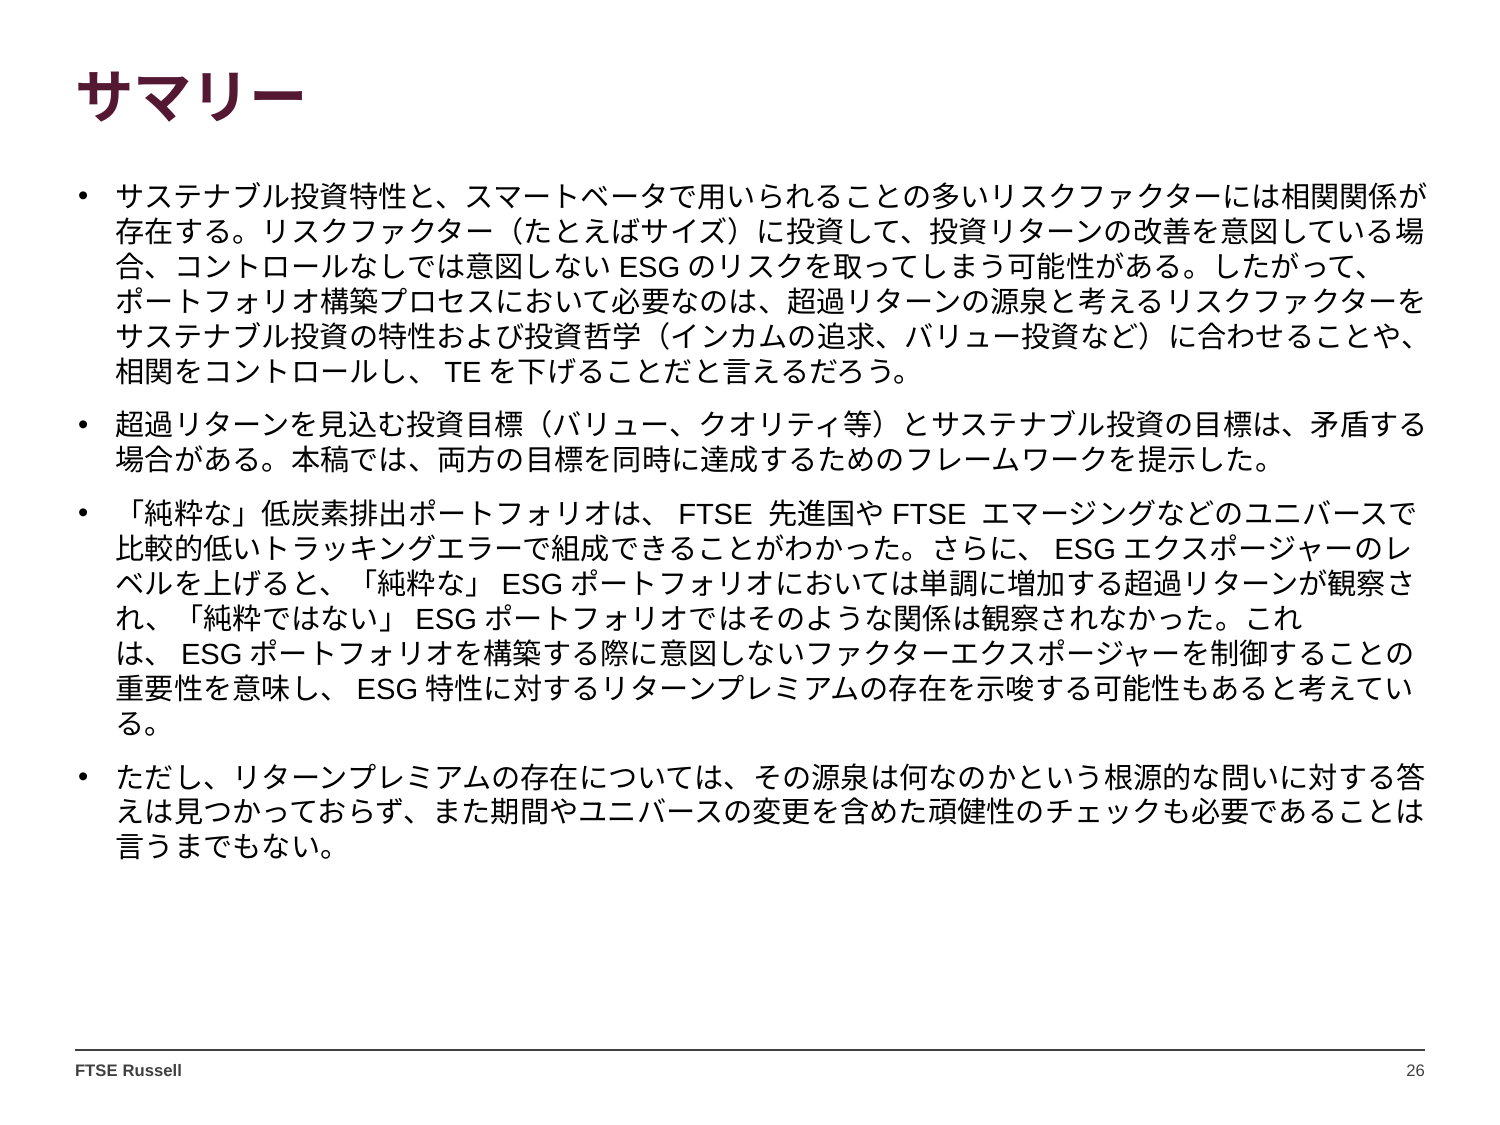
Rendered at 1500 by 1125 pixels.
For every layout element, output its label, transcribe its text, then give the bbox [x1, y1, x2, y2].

title サマリー [75, 68, 1425, 179]
list サステナブル投資特性と、スマートベータで用いられることの多いリスクファクターには相関関係が存在する。リスクファクター（たとえばサイズ）に投資して、投資リターンの改善を意図している場合、コントロールなしでは意図しないESGのリスクを取ってしまう可能性がある。したがって、ポートフォリオ構築プロセスにおいて必要なのは、超過リターンの源泉と考えるリスクファクターをサステナブル投資の特性および投資哲学（インカムの追求、バリュー投資など）に合わせることや、相関をコントロールし、TEを下げることだと言えるだろう。 超過リターンを見込む投資目標（バリュー、クオリティ等）とサステナブル投資の目標は、矛盾する場合がある。本稿では、両方の目標を同時に達成するためのフレームワークを提示した。 「純粋な」低炭素排出ポートフォリオは、FTSE 先進国やFTSE エマージングなどのユニバースで比較的低いトラッキングエラーで組成できることがわかった。さらに、ESGエクスポージャーのレベルを上げると、「純粋な」ESGポートフォリオにおいては単調に増加する超過リターンが観察され、「純粋ではない」ESGポートフォリオではそのような関係は観察されなかった。これは、ESGポートフォリオを構築する際に意図しないファクターエクスポージャーを制御することの重要性を意味し、ESG特性に対するリターンプレミアムの存在を示唆する可能性もあると考えている。 ただし、リターンプレミアムの存在については、その源泉は何なのかという根源的な問いに対する答えは見つかっておらず、また期間やユニバースの変更を含めた頑健性のチェックも必要であることは言うまでもない。 [78, 178, 1429, 1013]
